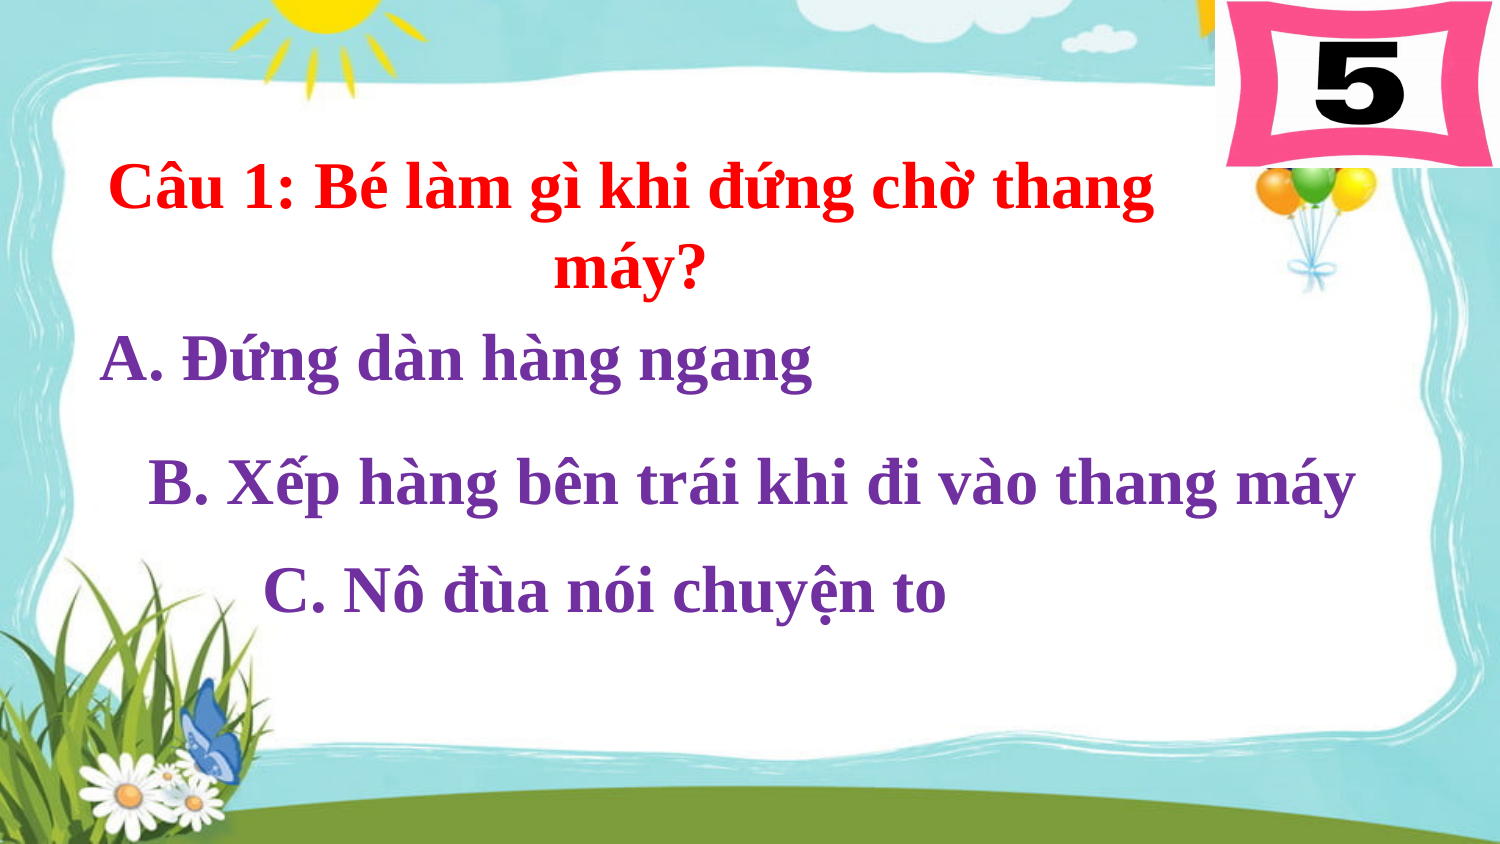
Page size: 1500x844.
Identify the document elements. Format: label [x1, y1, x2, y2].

list [0, 0, 1500, 844]
text_box [1214, 0, 1500, 169]
